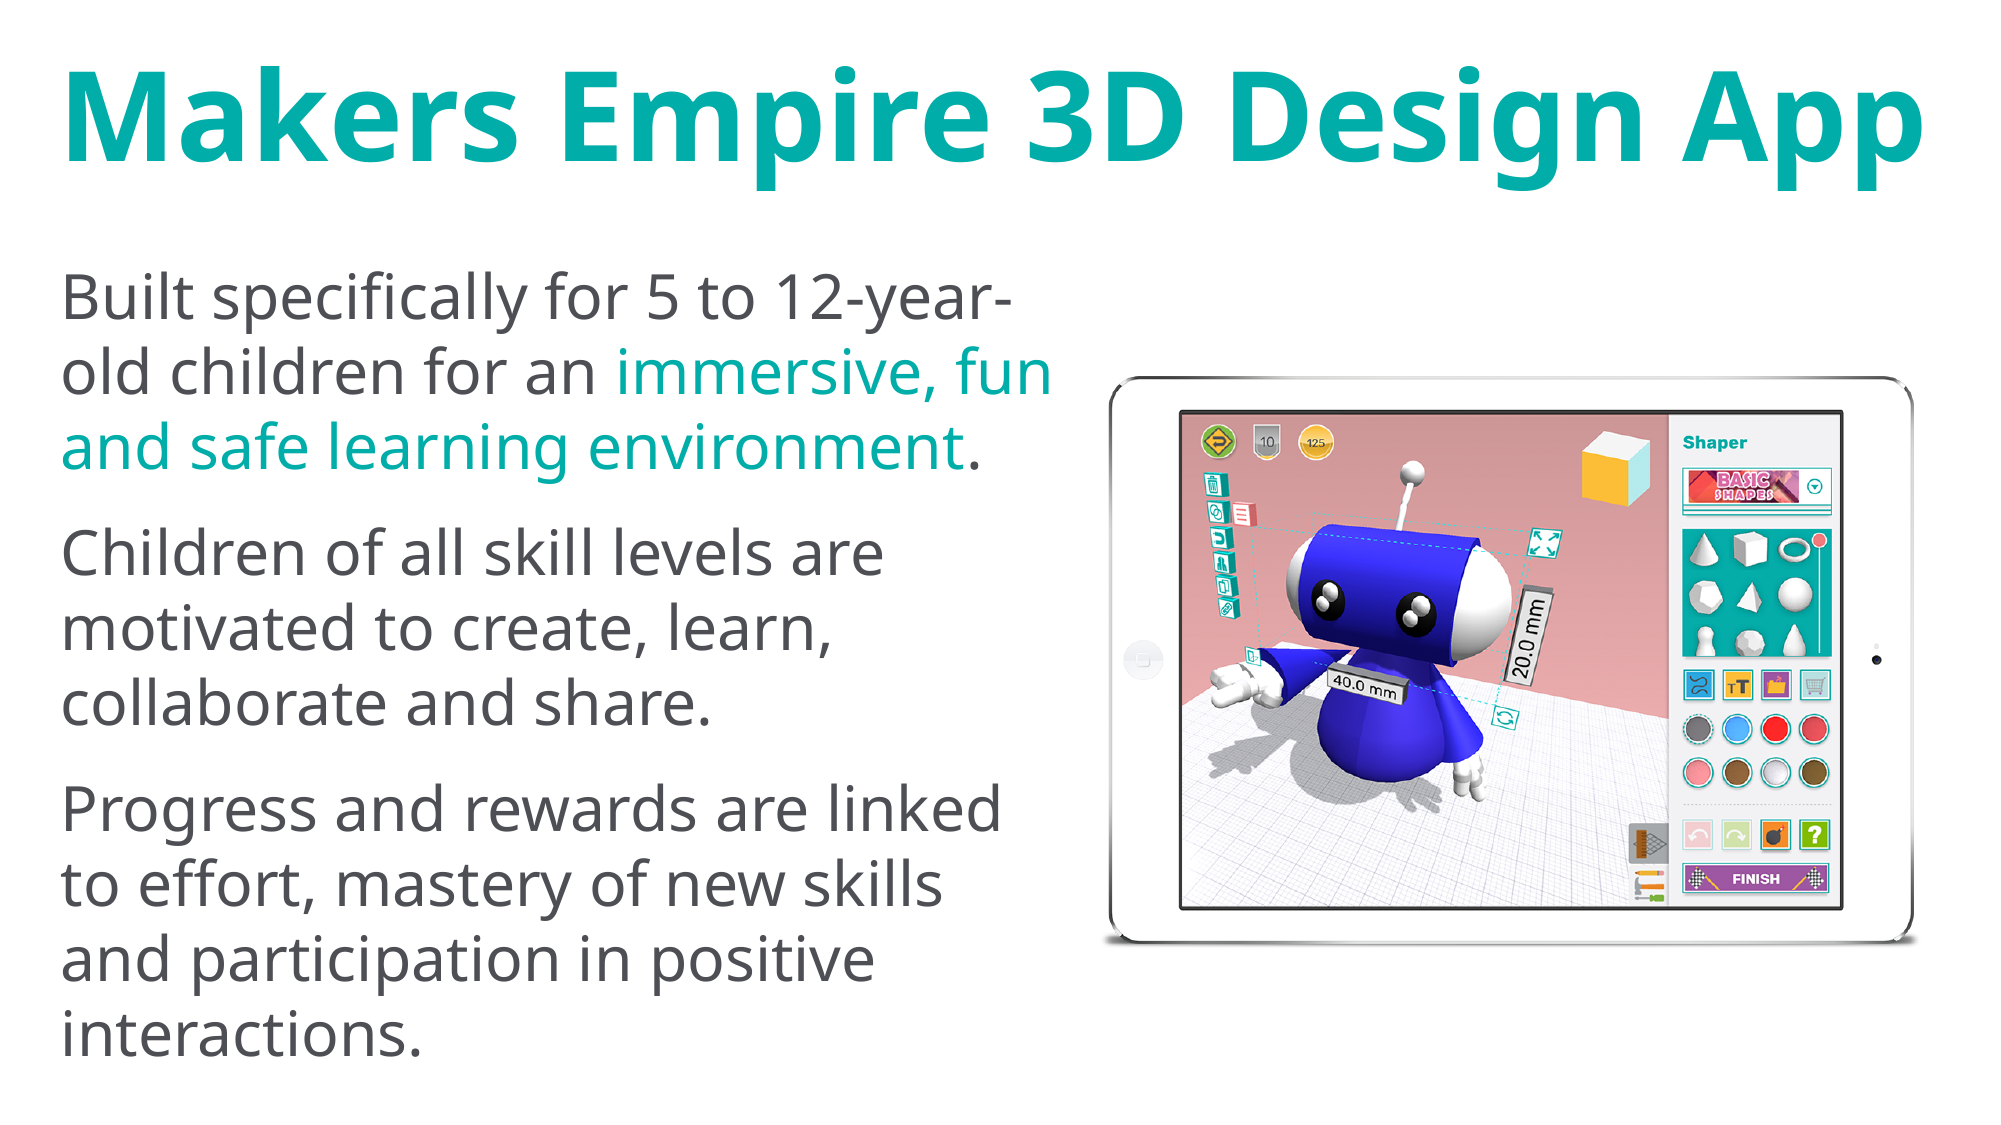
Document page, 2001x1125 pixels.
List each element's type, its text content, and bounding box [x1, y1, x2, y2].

text_box Built specifically for 5 to 12-year- old children for an immersive, fun and safe learning environment. Children of all skill levels are motivated to create, learn, collaborate and share. Progress and rewards are linked to effort, mastery of new skills and participation in positive interactions. [1, 222, 1127, 1105]
text_box Makers Empire 3D Design App [0, 1, 2000, 222]
picture [1047, 134, 1973, 1060]
